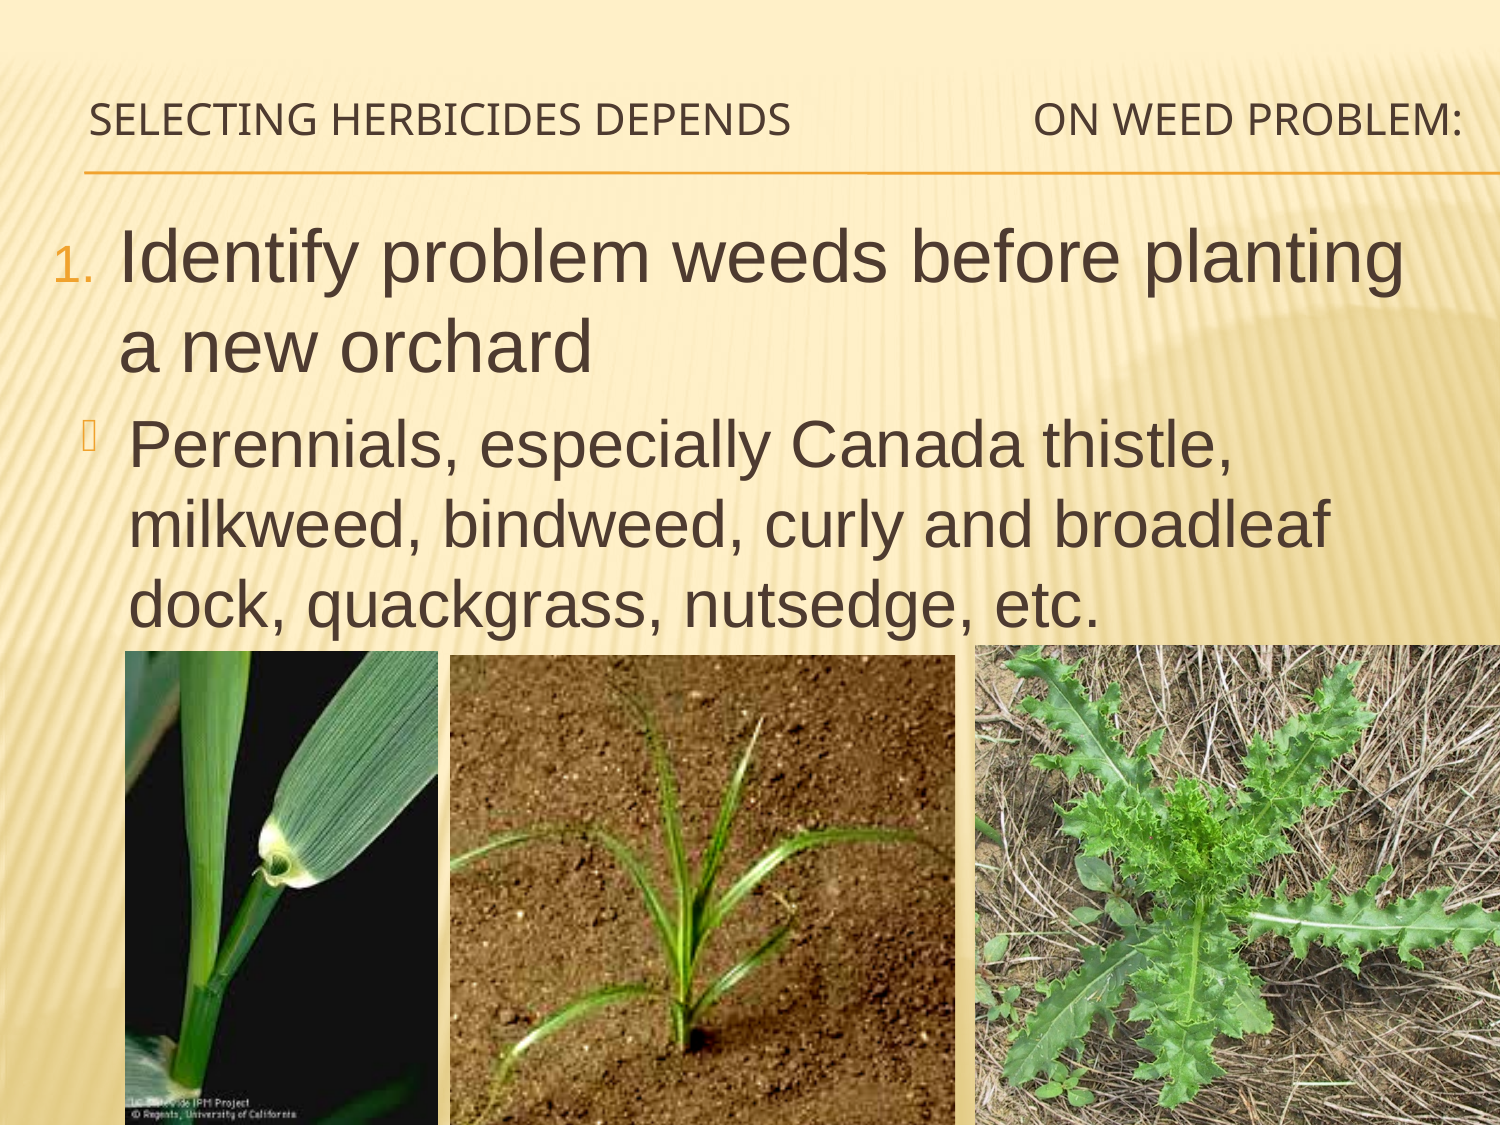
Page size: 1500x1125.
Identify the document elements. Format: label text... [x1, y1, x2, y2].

title selecting herbicides Depends on Weed Problem: [73, 75, 1499, 213]
picture [124, 650, 438, 1125]
picture [974, 644, 1500, 1125]
list Identify problem weeds before planting a new orchard Perennials, especially Canada thistle, milkweed, bindweed, curly and broadleaf dock, quackgrass, nutsedge, etc. [37, 200, 1463, 943]
picture [449, 654, 956, 1125]
